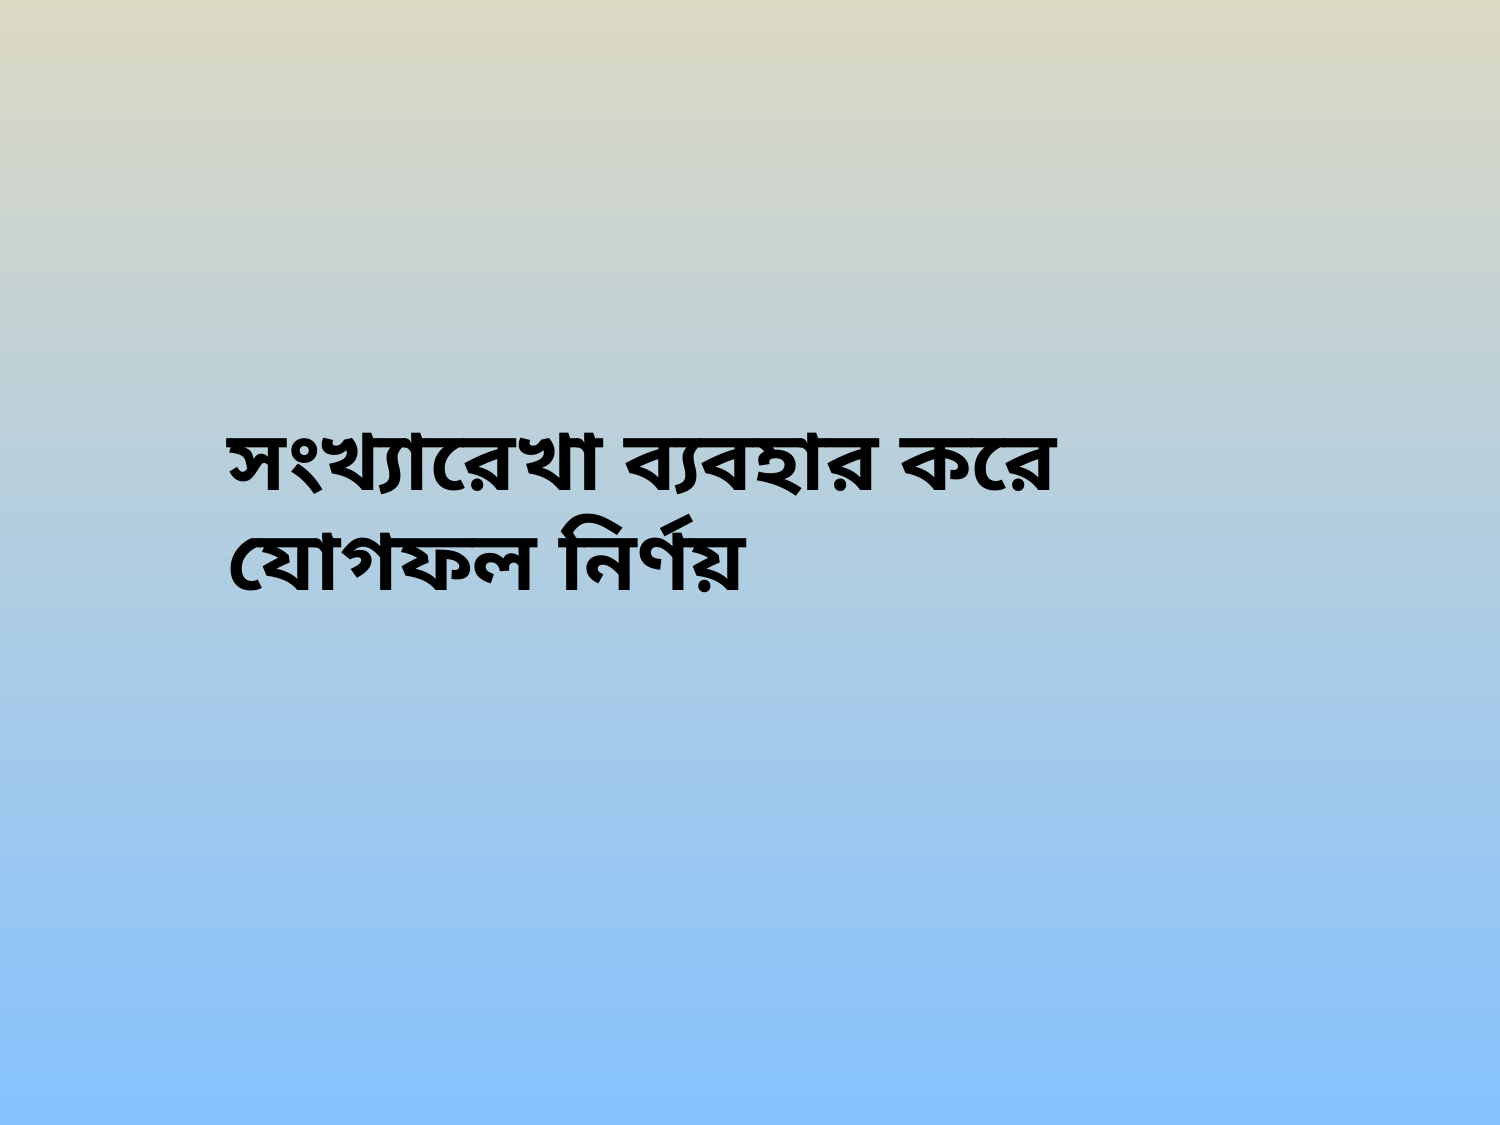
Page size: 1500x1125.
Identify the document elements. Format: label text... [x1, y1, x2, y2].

text_box সংখ্যারেখা ব্যবহার করে যোগফল নির্ণয় [212, 399, 1313, 615]
